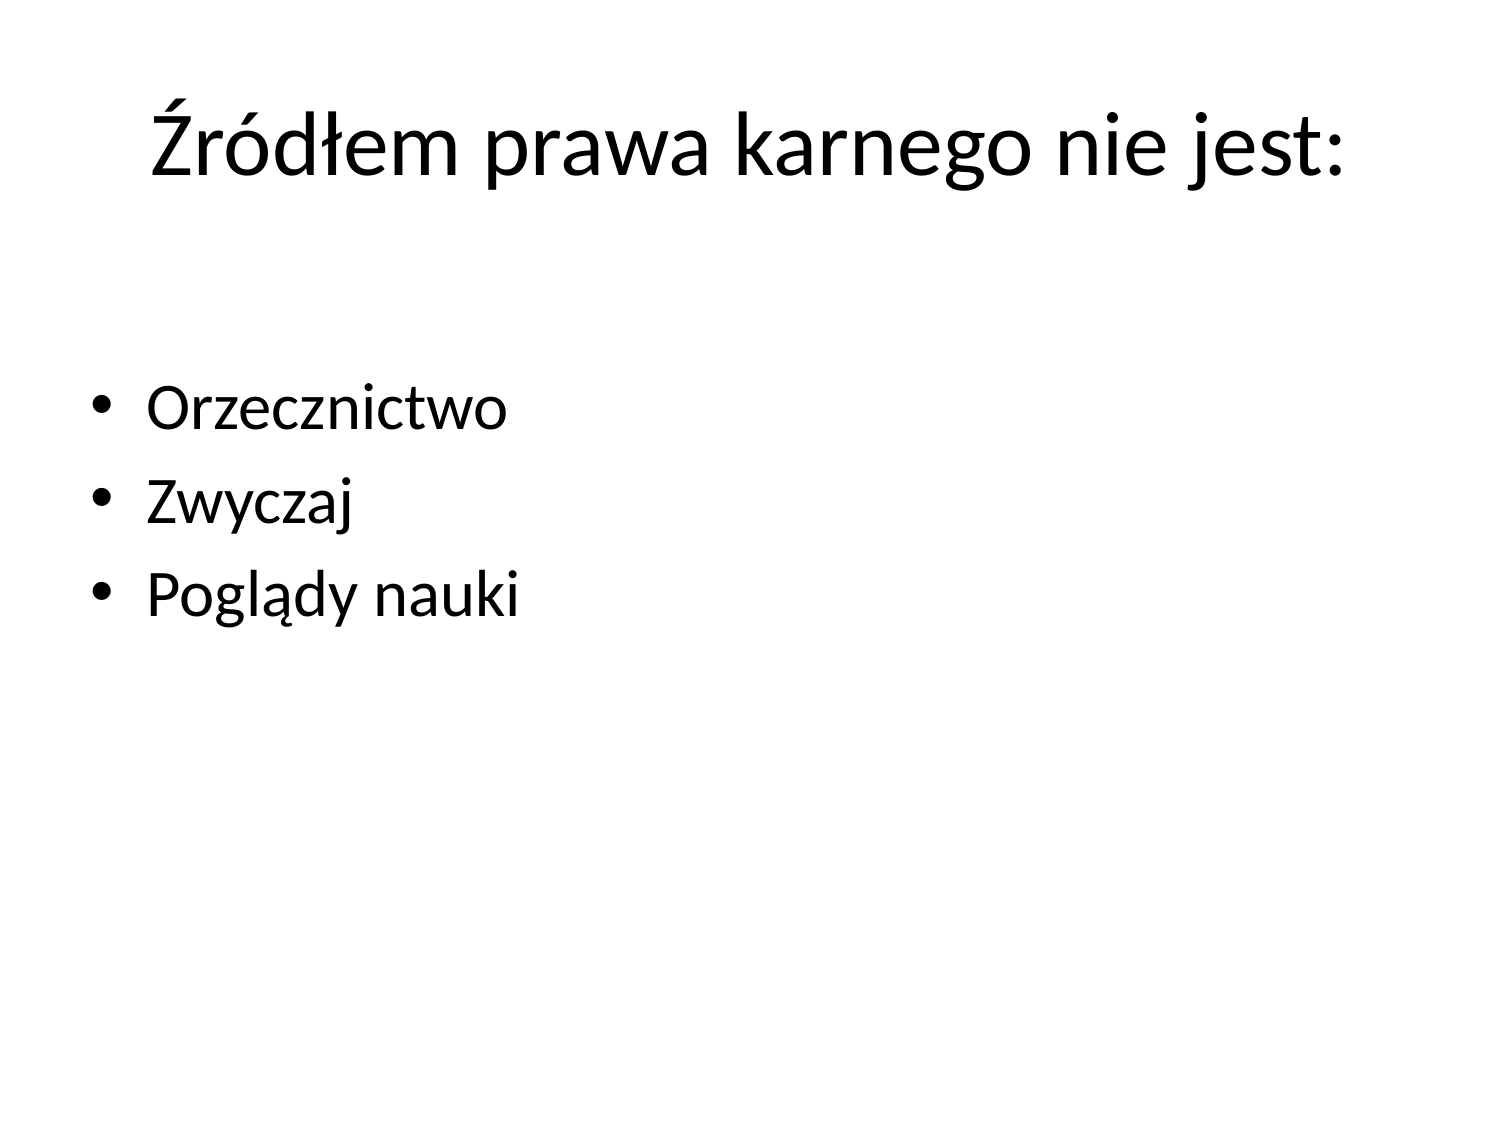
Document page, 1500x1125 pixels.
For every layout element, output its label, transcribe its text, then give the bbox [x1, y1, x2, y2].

title Źródłem prawa karnego nie jest: [75, 45, 1425, 233]
list Orzecznictwo Zwyczaj Poglądy nauki [75, 262, 1425, 1005]
